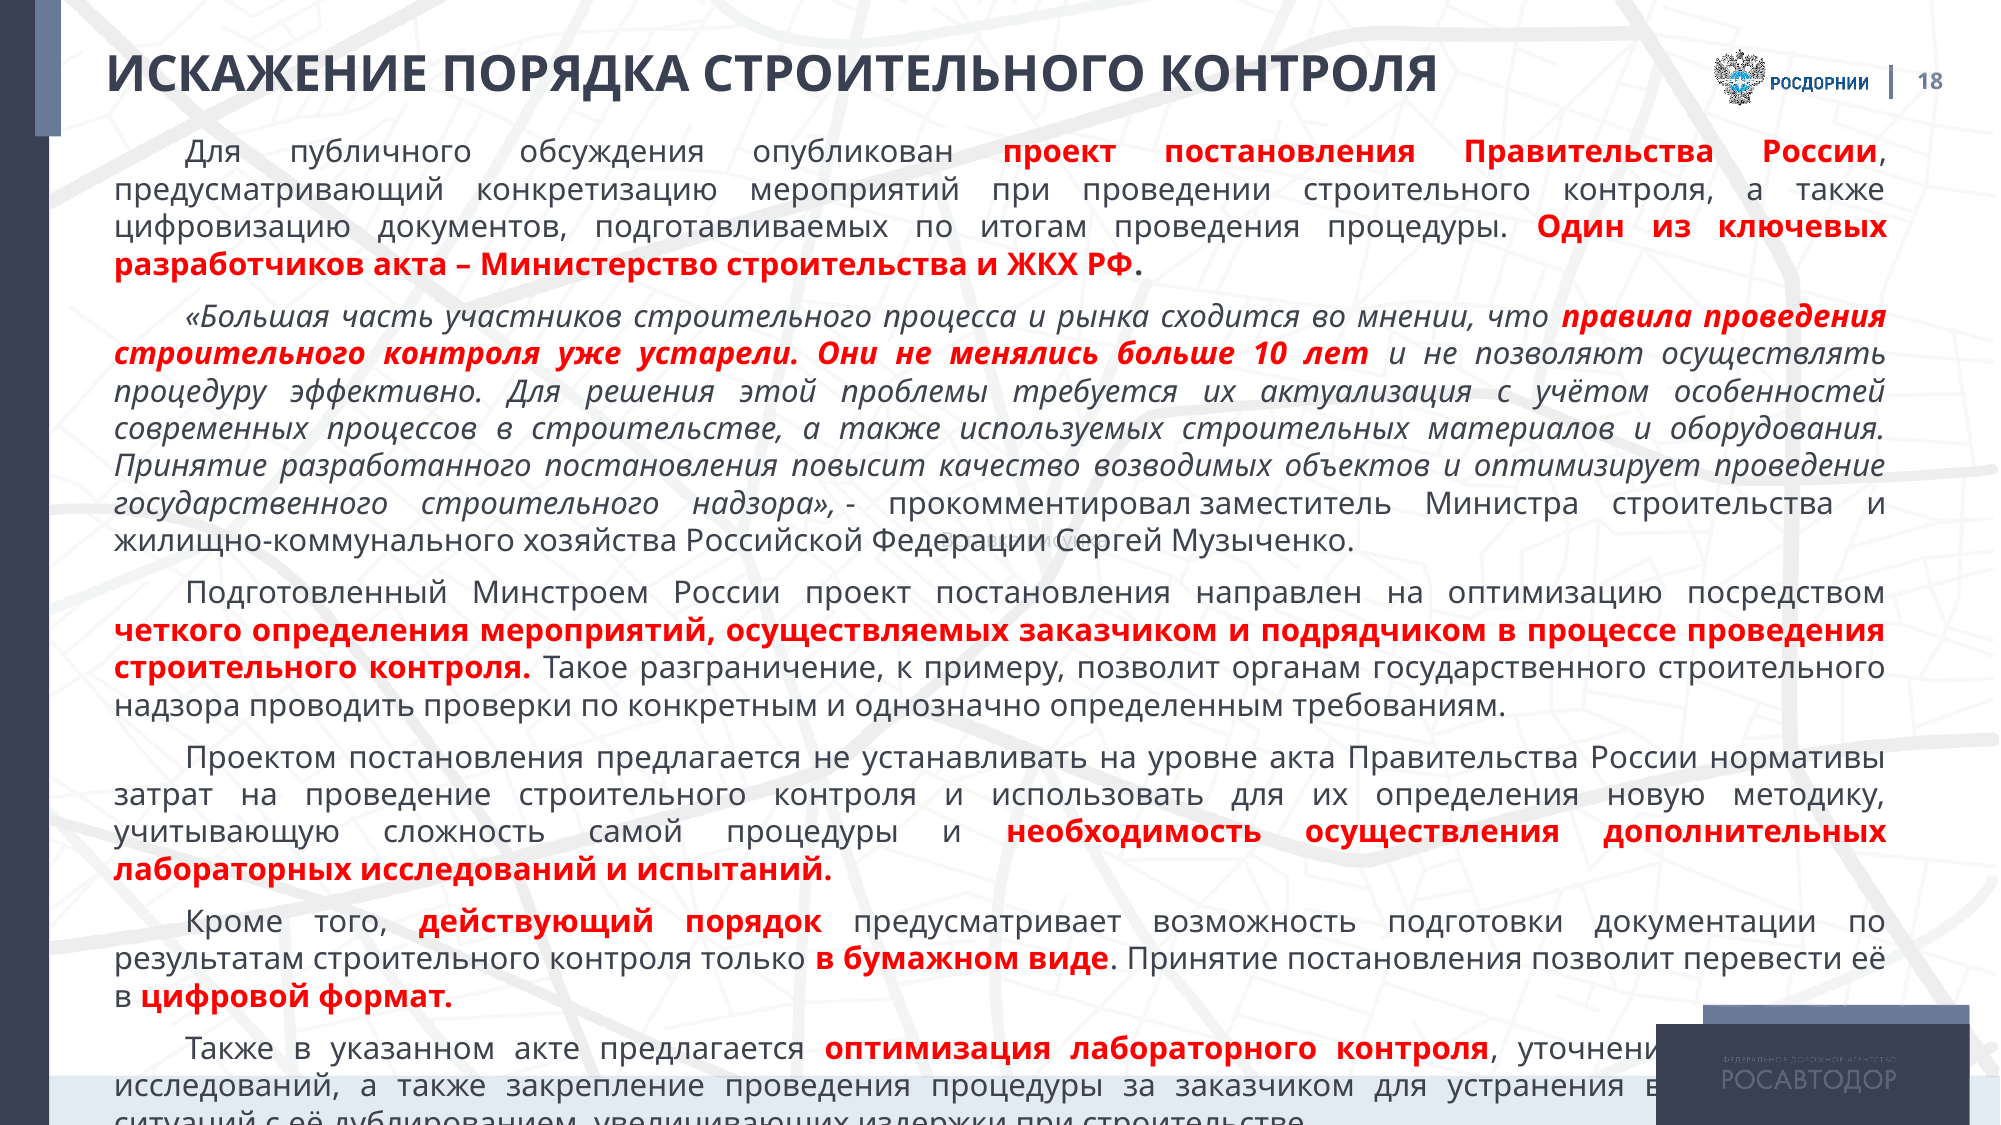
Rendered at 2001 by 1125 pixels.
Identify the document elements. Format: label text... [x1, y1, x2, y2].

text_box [1656, 1007, 1970, 1125]
text_box Для публичного обсуждения опубликован проект постановления Правительства России, предусматривающий конкретизацию мероприятий при проведении строительного контроля, а также цифровизацию документов, подготавливаемых по итогам проведения процедуры. Один из ключевых разработчиков акта – Министерство строительства и ЖКХ РФ. «Большая часть участников строительного процесса и рынка сходится во мнении, что правила проведения строительного контроля уже устарели. Они не менялись больше 10 лет и не позволяют осуществлять процедуру эффективно. Для решения этой проблемы требуется их актуализация с учётом особенностей современных процессов в строительстве, а также используемых строительных материалов и оборудования. Принятие разработанного постановления повысит качество возводимых объектов и оптимизирует проведение государственного строительного надзора», - прокомментировал заместитель Министра строительства и жилищно-коммунального хозяйства Российской Федерации Сергей Музыченко. Подготовленный Минстроем России проект постановления направлен на оптимизацию посредством четкого определения мероприятий, осуществляемых заказчиком и подрядчиком в процессе проведения строительного контроля. Такое разграничение, к примеру, позволит органам государственного строительного надзора проводить проверки по конкретным и однозначно определенным требованиям. Проектом постановления предлагается не устанавливать на уровне акта Правительства России нормативы затрат на проведение строительного контроля и использовать для их определения новую методику, учитывающую сложность самой процедуры и необходимость осуществления дополнительных лабораторных исследований и испытаний. Кроме того, действующий порядок предусматривает возможность подготовки документации по результатам строительного контроля только в бумажном виде. Принятие постановления позволит перевести её в цифровой формат. Также в указанном акте предлагается оптимизация лабораторного контроля, уточнение объема его исследований, а также закрепление проведения процедуры за заказчиком для устранения возникновения ситуаций с её дублированием, увеличивающих издержки при строительстве. [99, 1079, 1656, 1125]
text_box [35, 0, 2000, 1079]
